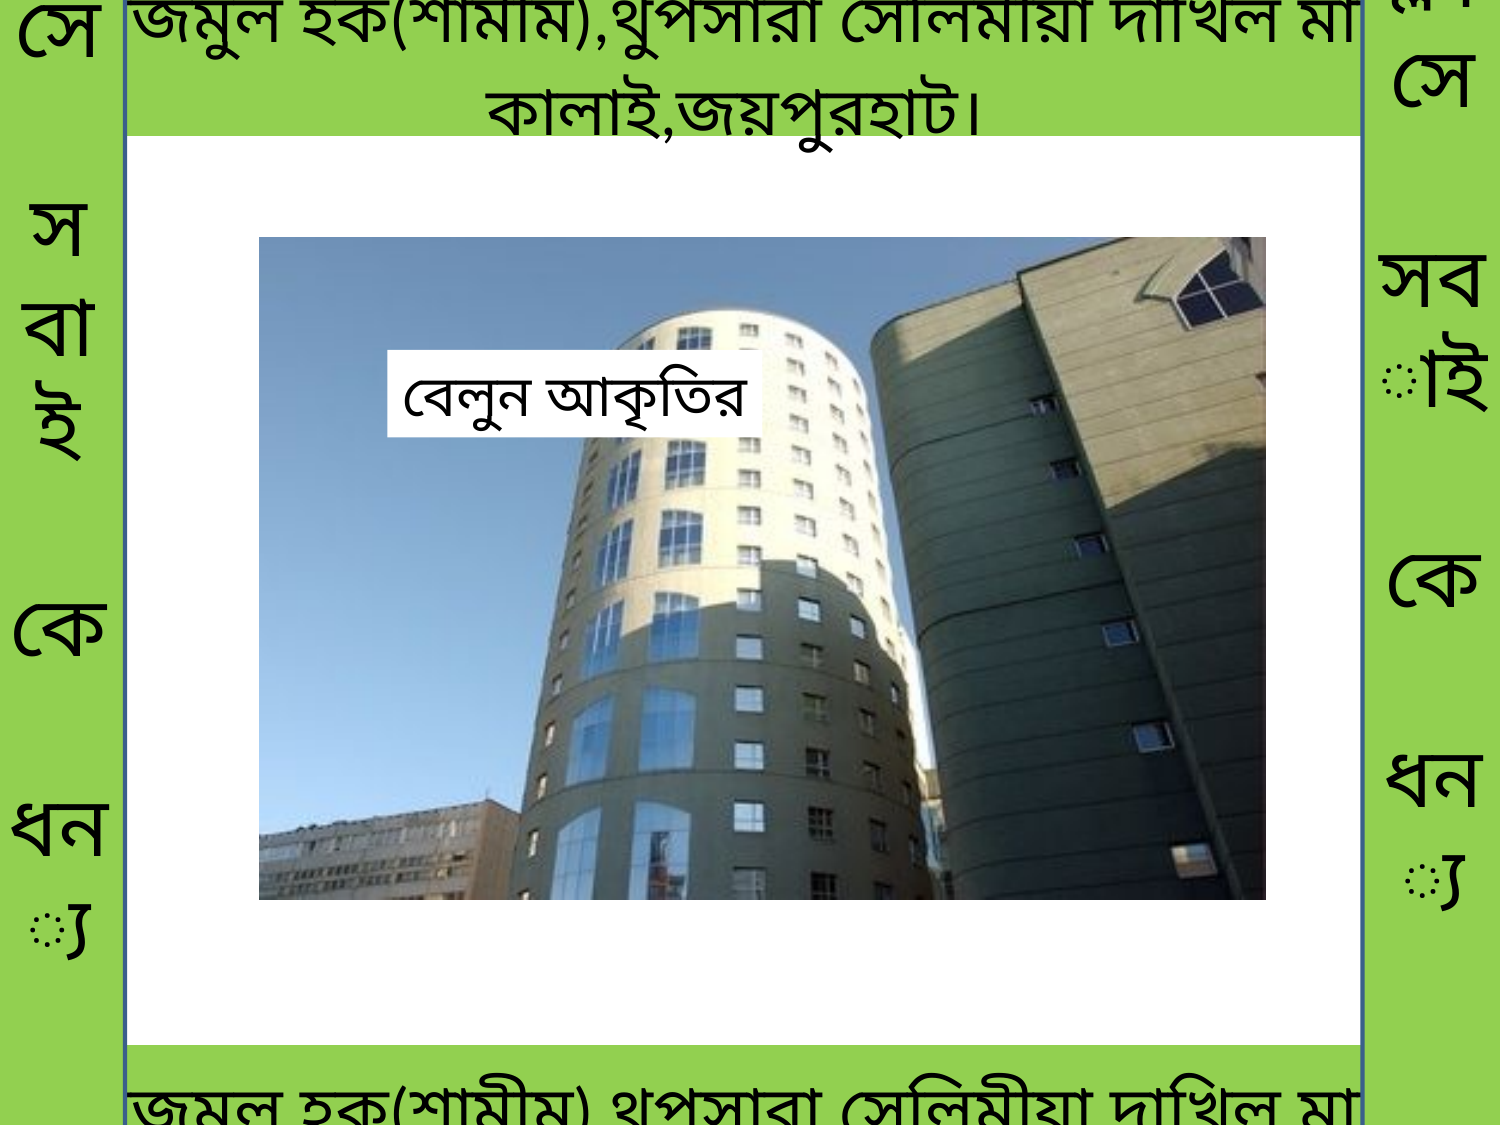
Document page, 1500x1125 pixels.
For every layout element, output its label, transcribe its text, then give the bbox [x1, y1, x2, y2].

text_box মোঃনাজমুল হক(শামীম),থুপসারা সেলিমীয়া দাখিল মাদরাসা, কালাই,জয়পুরহাট। [128, 1043, 1360, 1125]
picture [258, 237, 1266, 901]
text_box মোঃনাজমুল হক(শামীম),থুপসারা সেলিমীয়া দাখিল মাদরাসা, কালাই,জয়পুরহাট। [128, 0, 1360, 138]
text_box ক্লাসে সবাই কে ধন্য বাদ [1360, 0, 1500, 1125]
text_box ক্লাসে সবাই কে ধন্য বাদ [0, 0, 128, 1125]
